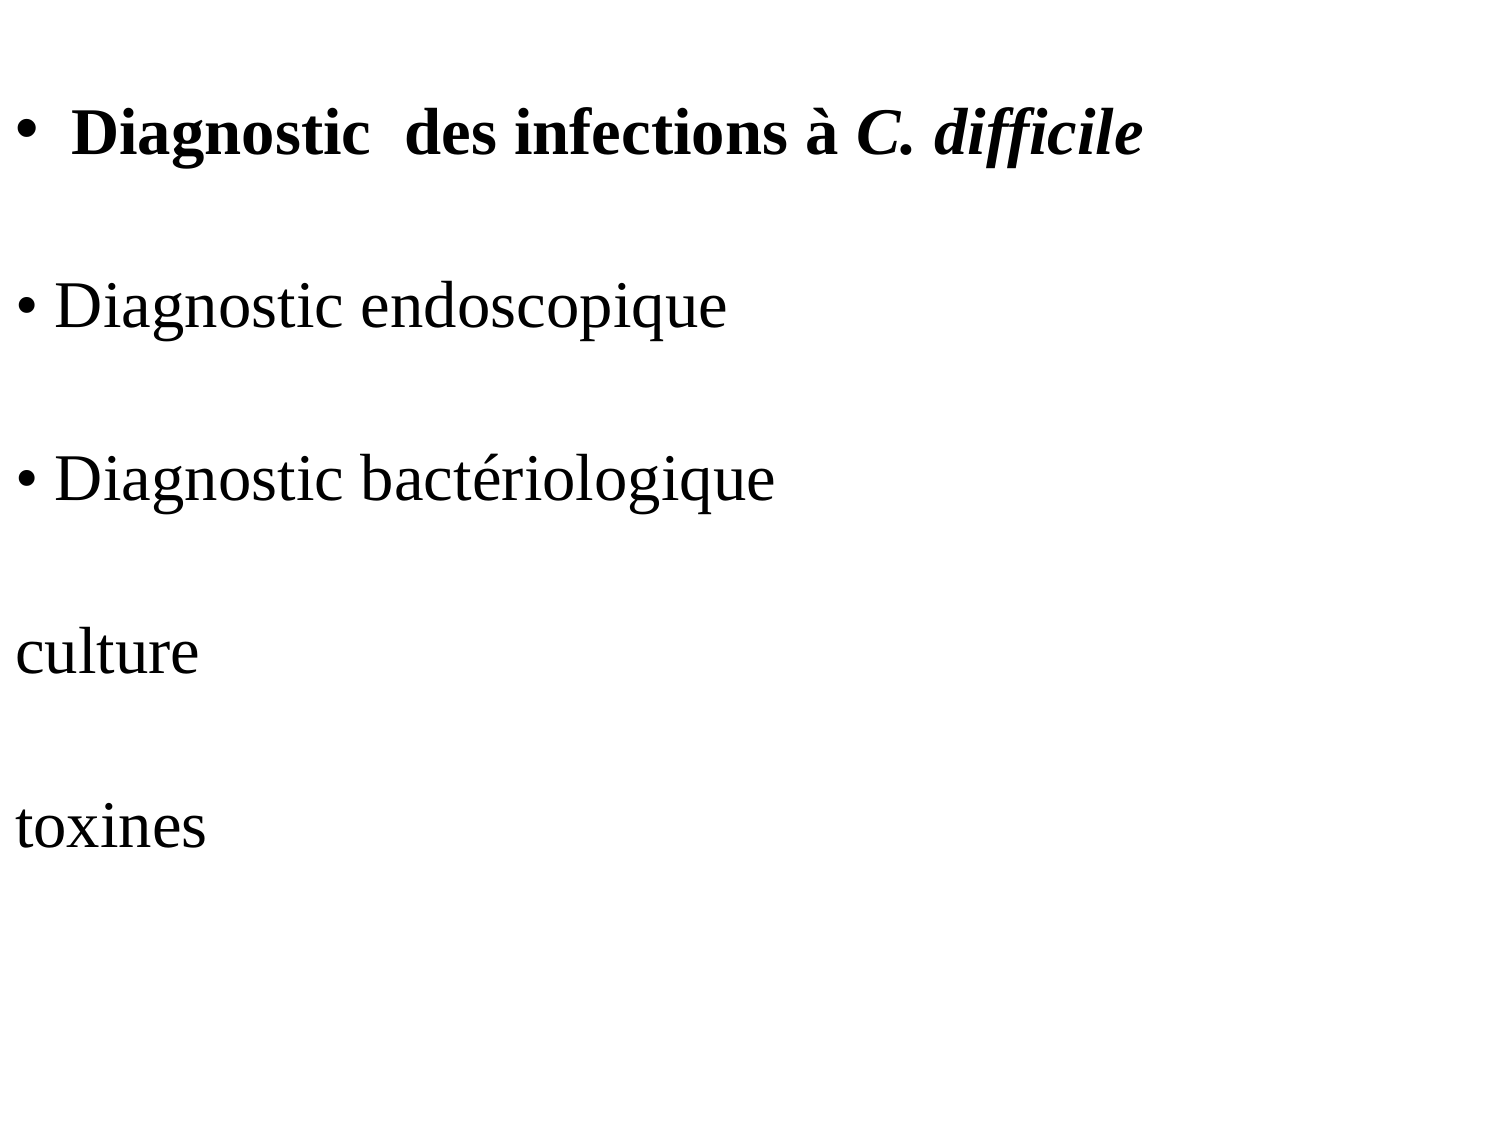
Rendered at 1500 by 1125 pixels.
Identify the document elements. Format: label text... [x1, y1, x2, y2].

list Diagnostic des infections à C. difficile • Diagnostic endoscopique • Diagnostic bactériologique culture toxines [0, 0, 1500, 1125]
